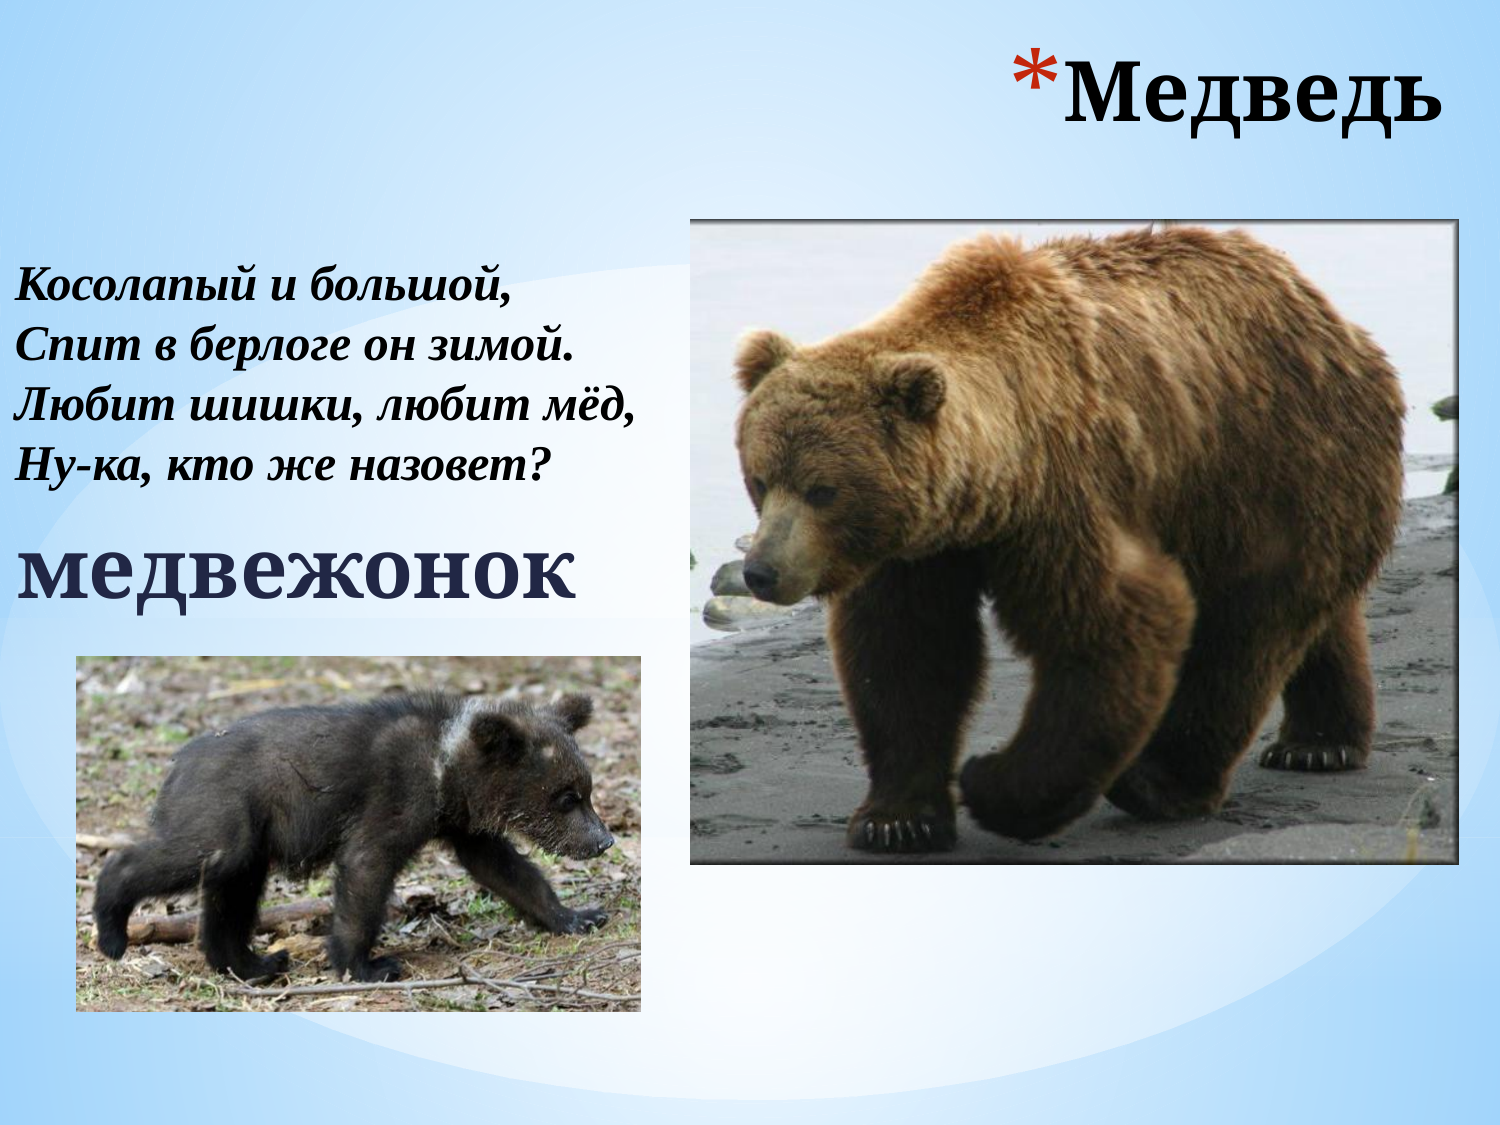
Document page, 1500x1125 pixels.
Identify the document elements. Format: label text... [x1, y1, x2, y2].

text_box Косолапый и большой, Спит в берлоге он зимой. Любит шишки, любит мёд, Ну-ка, кто же назовет? [0, 243, 684, 499]
title Медведь [689, 30, 1459, 188]
text_box медвежонок [2, 507, 591, 623]
picture [690, 219, 1459, 865]
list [76, 656, 641, 1012]
